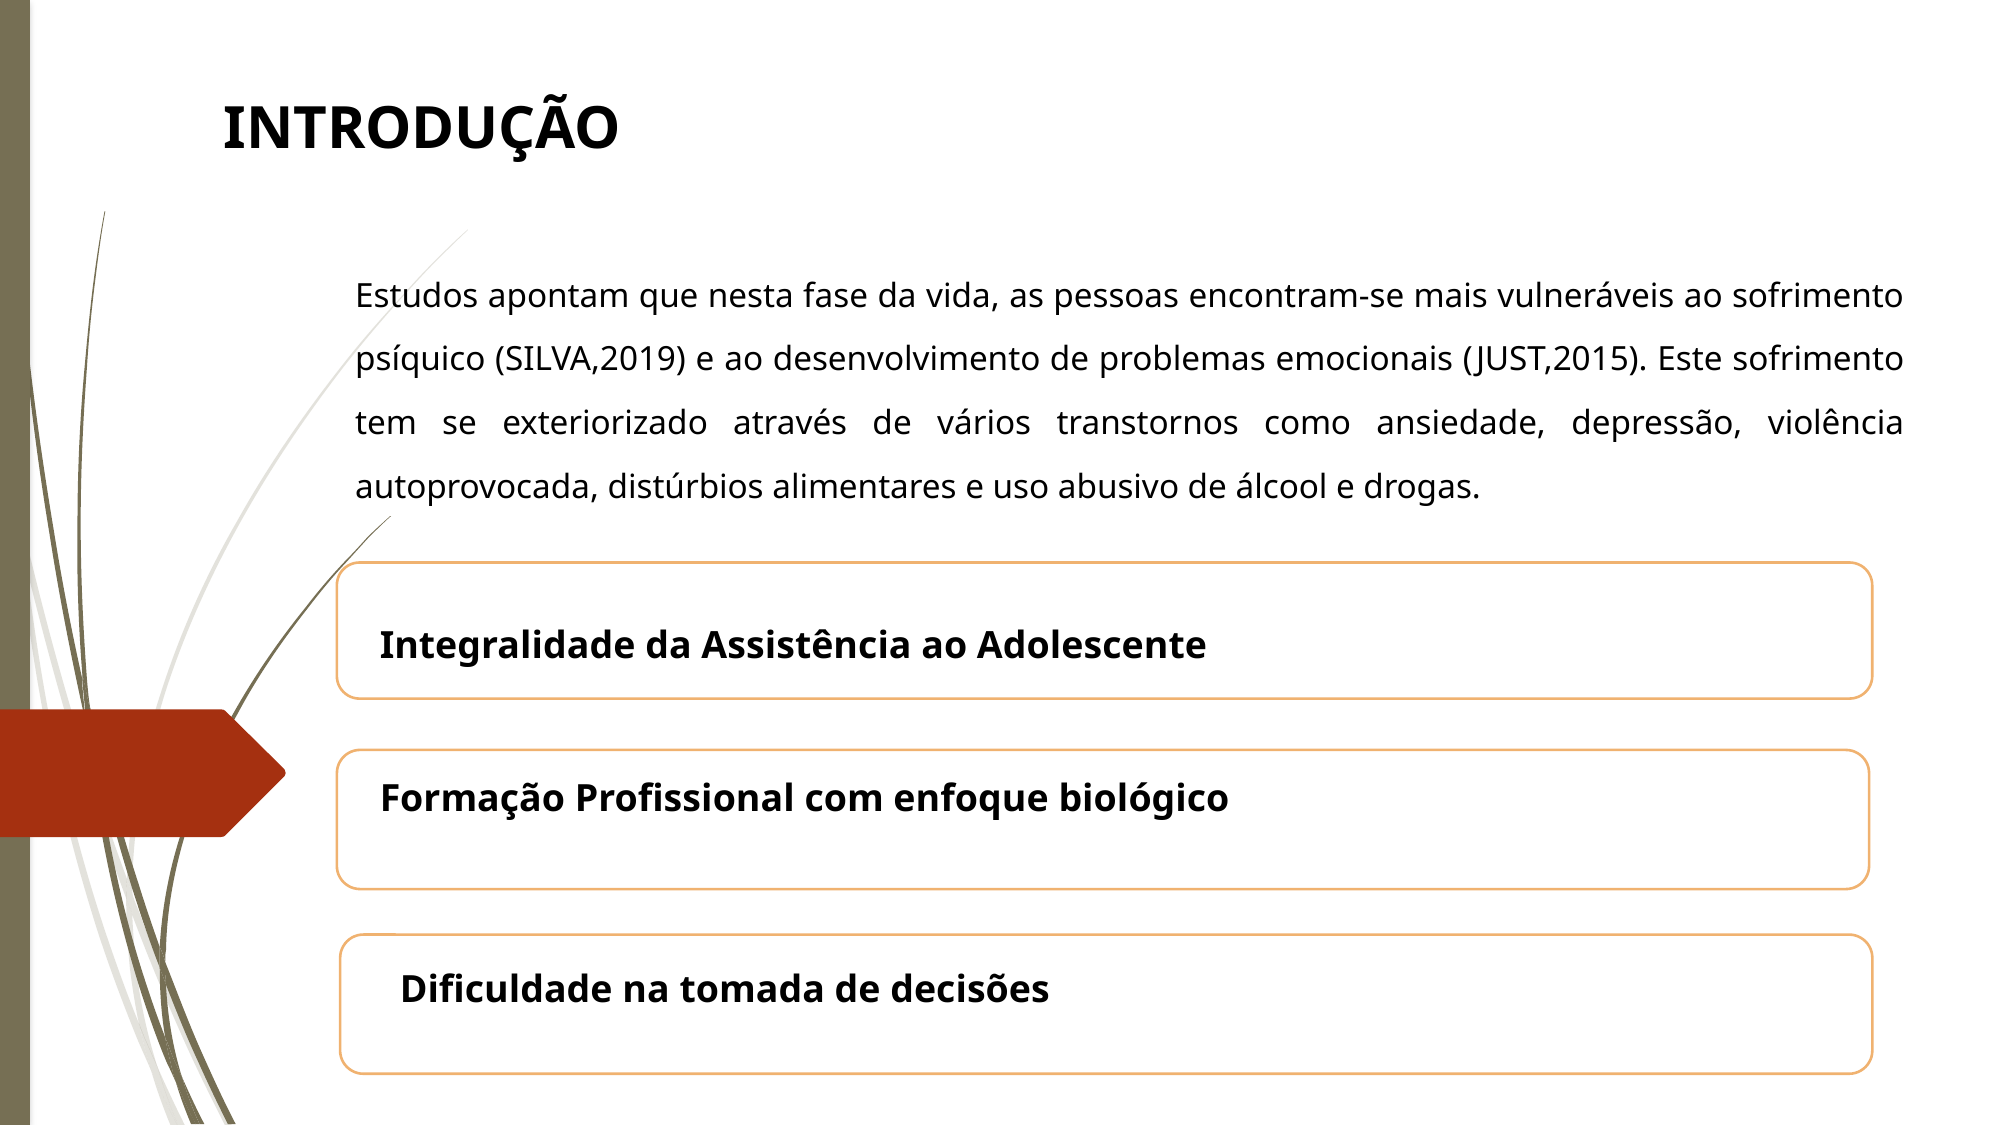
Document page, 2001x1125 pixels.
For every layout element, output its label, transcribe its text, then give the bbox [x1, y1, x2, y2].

text_box [338, 933, 1857, 1076]
text_box Dificuldade na tomada de decisões [384, 865, 1889, 1074]
text_box Estudos apontam que nesta fase da vida, as pessoas encontram-se mais vulneráveis ao sofrimento psíquico (SILVA,2019) e ao desenvolvimento de problemas emocionais (JUST,2015). Este sofrimento tem se exteriorizado através de vários transtornos como ansiedade, depressão, violência autoprovocada, distúrbios alimentares e uso abusivo de álcool e drogas. [340, 242, 1922, 563]
text_box [335, 563, 1874, 700]
text_box [335, 748, 1871, 891]
subtitle Formação Profissional com enfoque biológico [364, 692, 1869, 762]
title INTRODUÇÃO [208, 92, 1338, 168]
